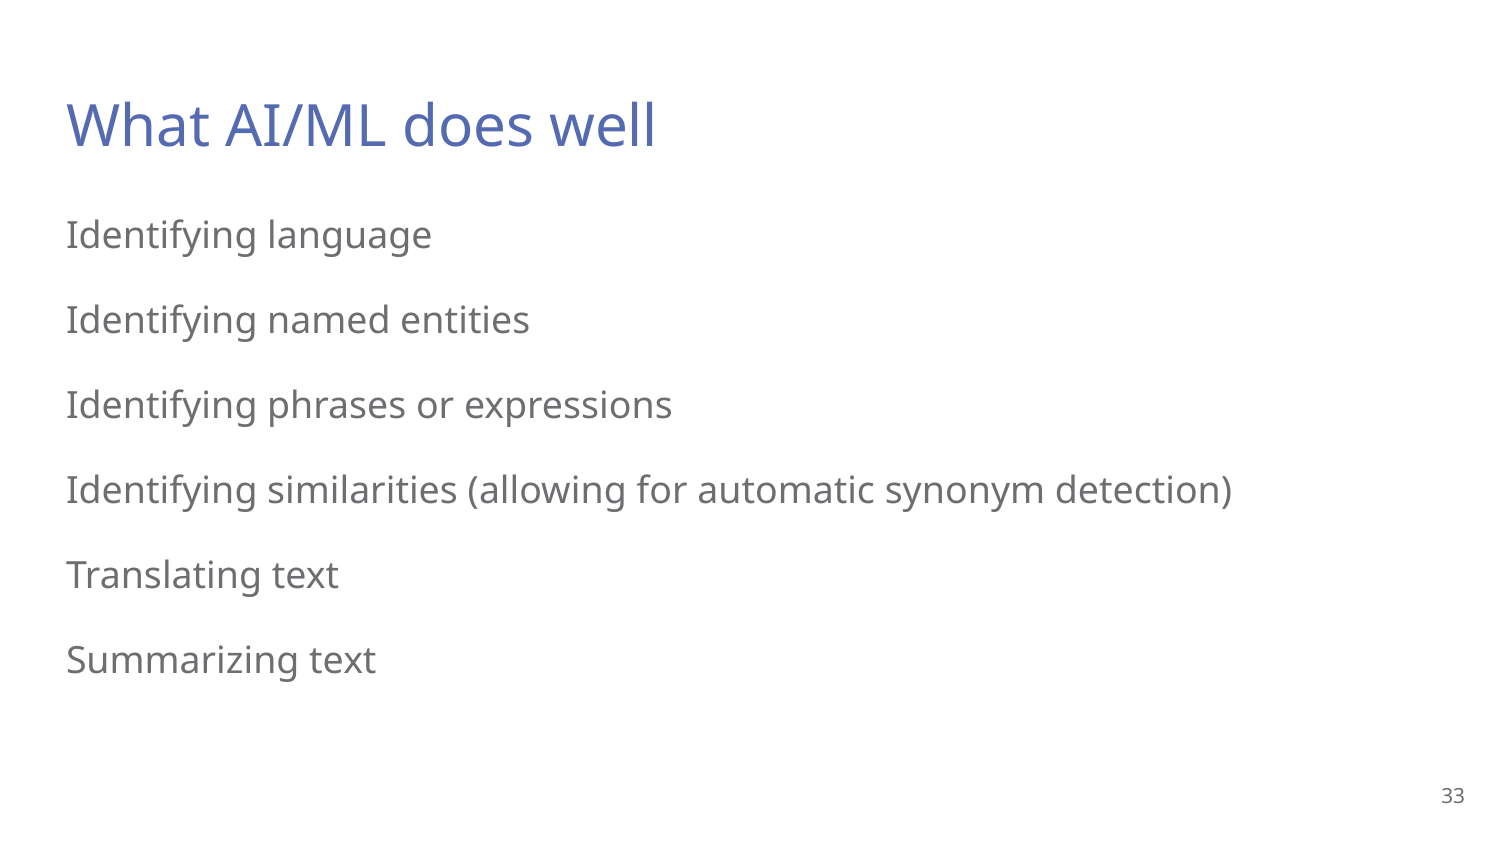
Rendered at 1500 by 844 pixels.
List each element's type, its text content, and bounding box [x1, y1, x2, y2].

list Identifying language Identifying named entities Identifying phrases or expressions Identifying similarities (allowing for automatic synonym detection) Translating text Summarizing text [51, 189, 1449, 750]
slide_number 33 [1389, 764, 1480, 830]
title What AI/ML does well [51, 72, 1449, 167]
